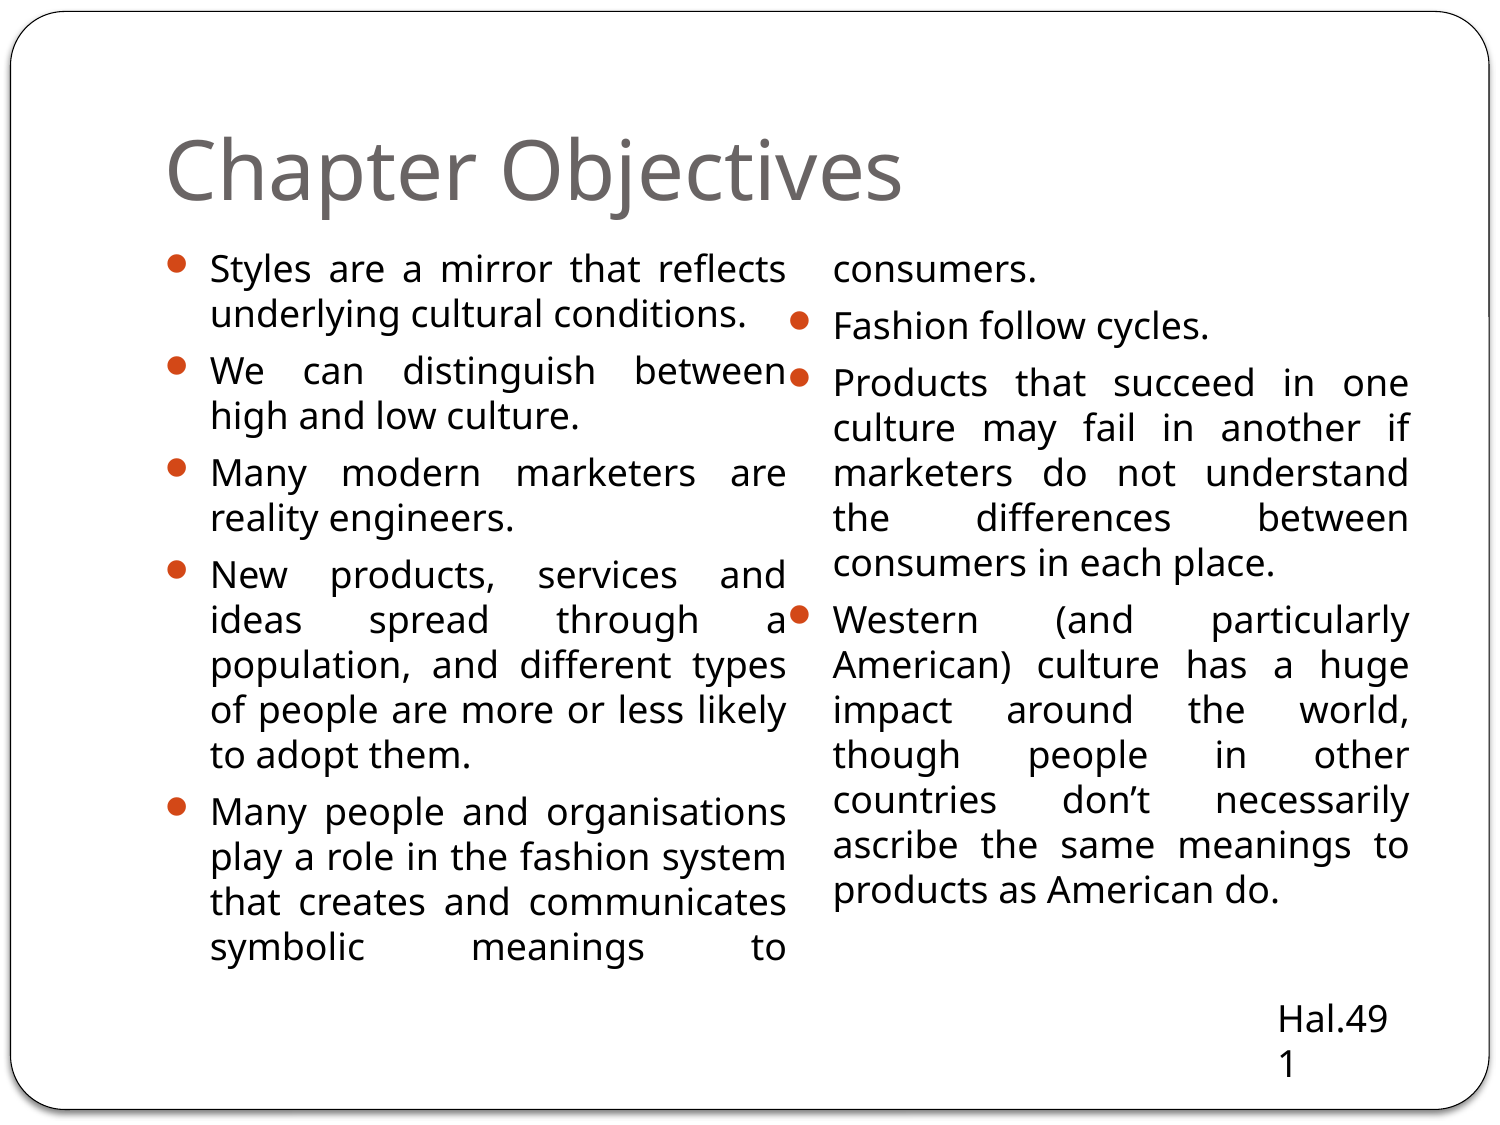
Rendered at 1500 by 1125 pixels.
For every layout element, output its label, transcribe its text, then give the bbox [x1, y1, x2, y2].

text_box Hal.491 [1262, 987, 1413, 1093]
title Chapter Objectives [150, 45, 1425, 233]
list Styles are a mirror that reflects underlying cultural conditions. We can distinguish between high and low culture. Many modern marketers are reality engineers. New products, services and ideas spread through a population, and different types of people are more or less likely to adopt them. Many people and organisations play a role in the fashion system that creates and communicates symbolic meanings to consumers. Fashion follow cycles. Products that succeed in one culture may fail in another if marketers do not understand the differences between consumers in each place. Western (and particularly American) culture has a huge impact around the world, though people in other countries don’t necessarily ascribe the same meanings to products as American do. [150, 237, 1425, 988]
